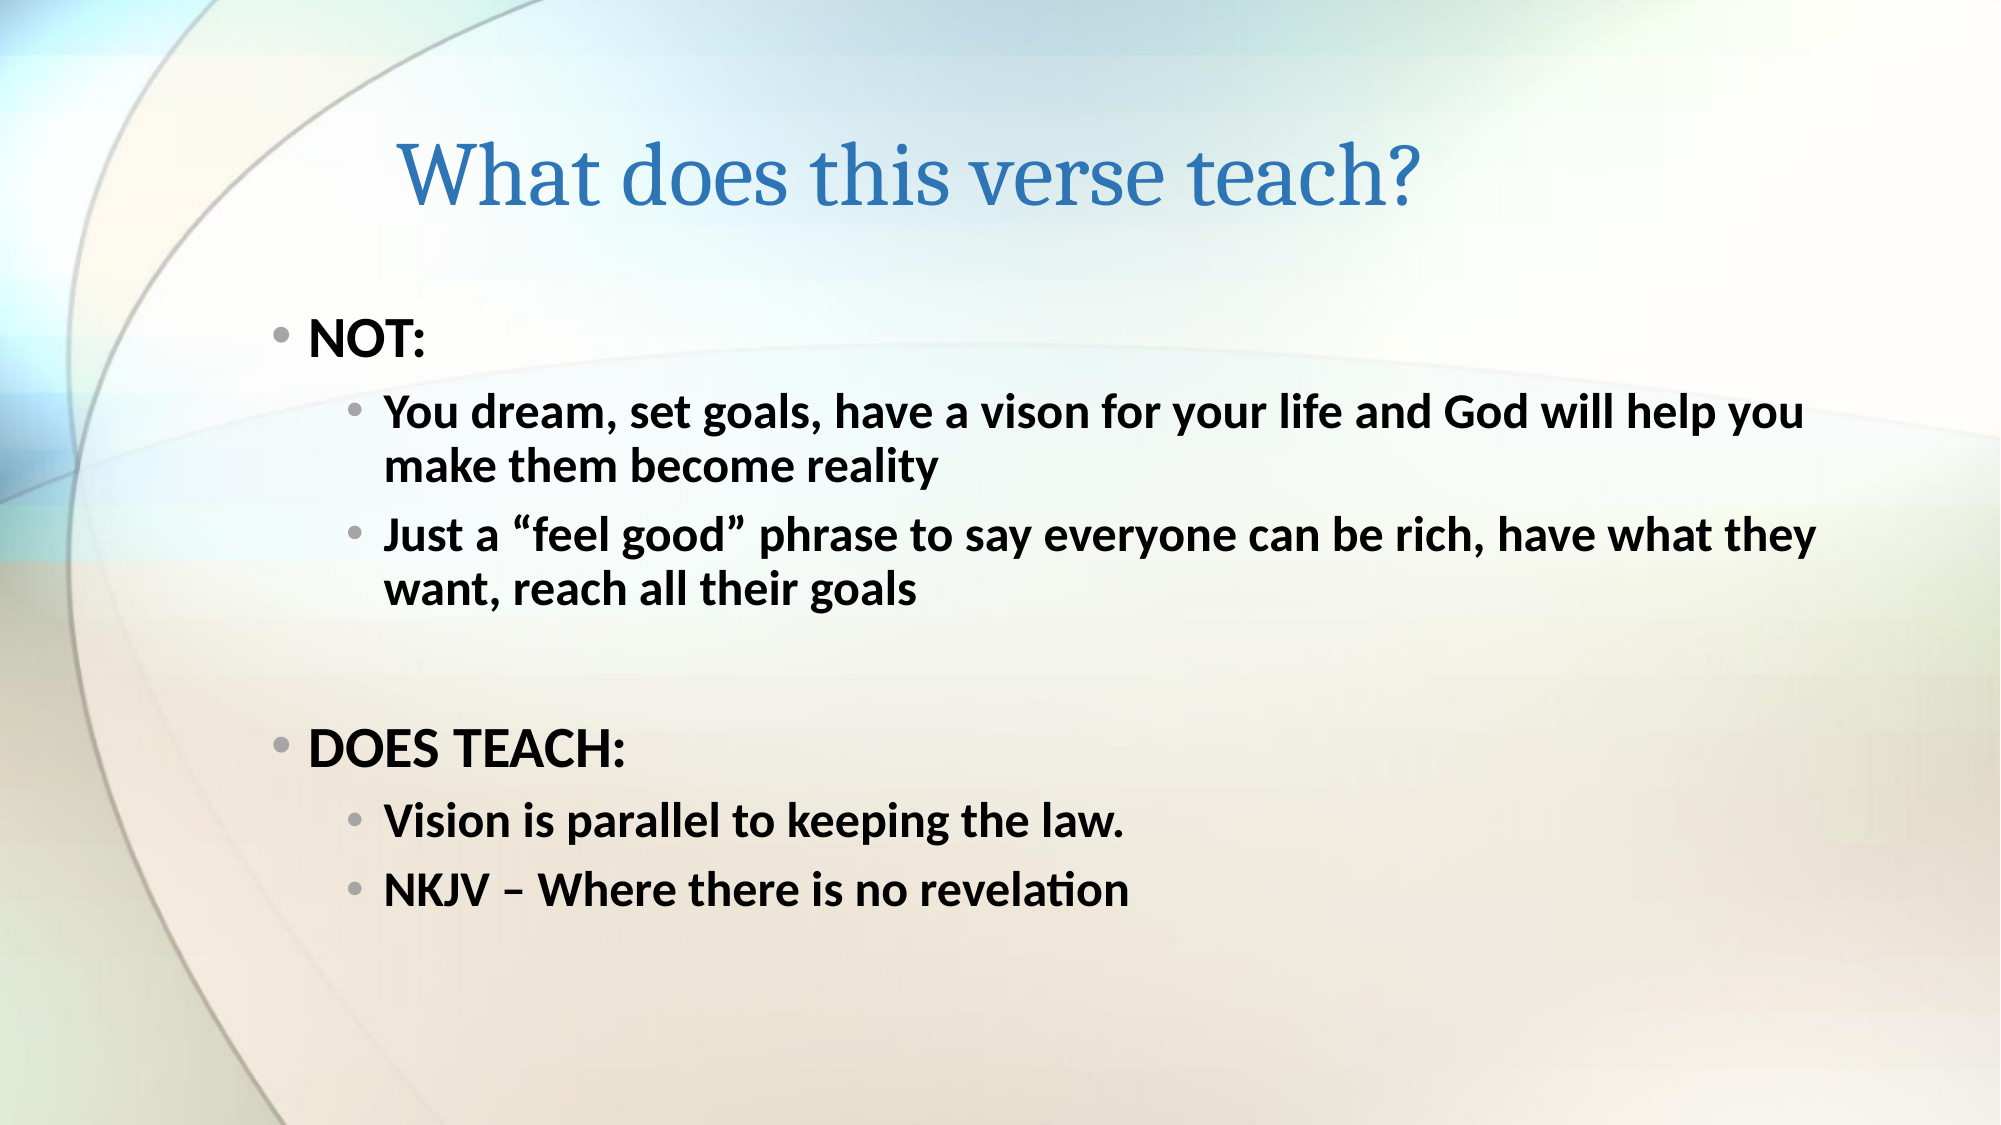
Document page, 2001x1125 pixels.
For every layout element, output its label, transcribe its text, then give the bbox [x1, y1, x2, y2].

title What does this verse teach? [381, 59, 1863, 278]
list NOT: You dream, set goals, have a vison for your life and God will help you make them become reality Just a “feel good” phrase to say everyone can be rich, have what they want, reach all their goals DOES TEACH: Vision is parallel to keeping the law. NKJV – Where there is no revelation [256, 299, 1863, 1014]
picture [0, 0, 2001, 1125]
